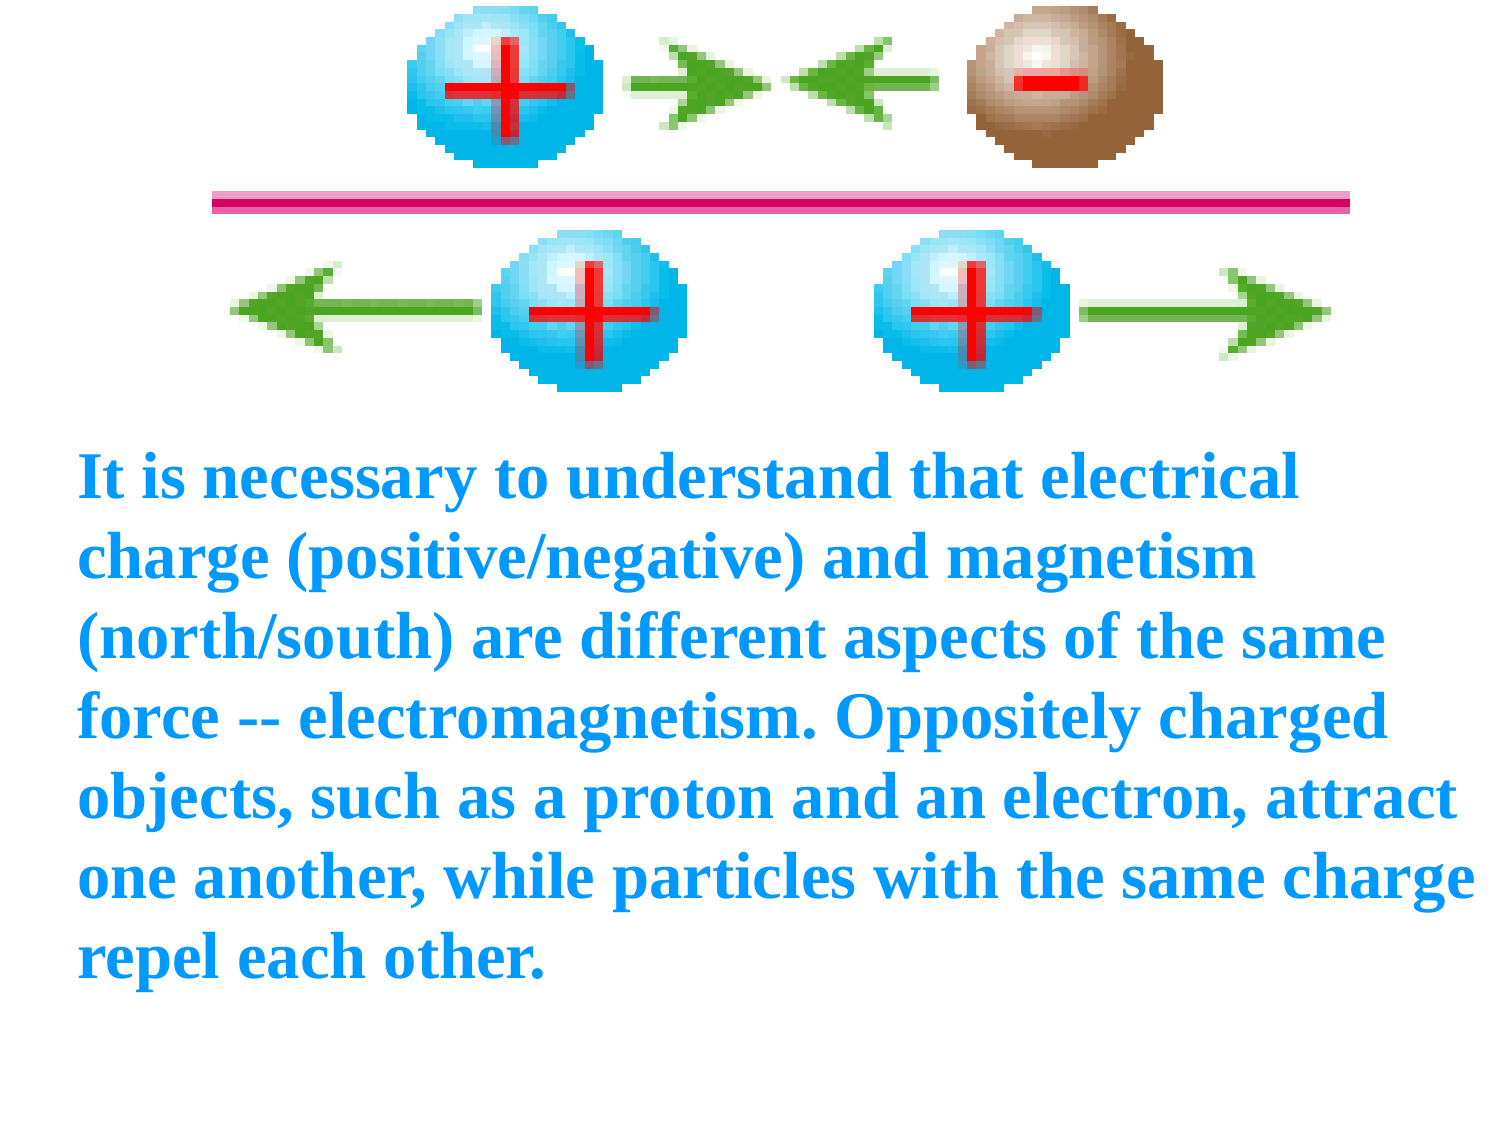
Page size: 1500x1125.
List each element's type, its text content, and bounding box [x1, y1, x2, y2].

picture [212, 0, 1351, 401]
text_box It is necessary to understand that electrical charge (positive/negative) and magnetism (north/south) are different aspects of the same force -- electromagnetism. Oppositely charged objects, such as a proton and an electron, attract one another, while particles with the same charge repel each other. [62, 424, 1500, 1000]
